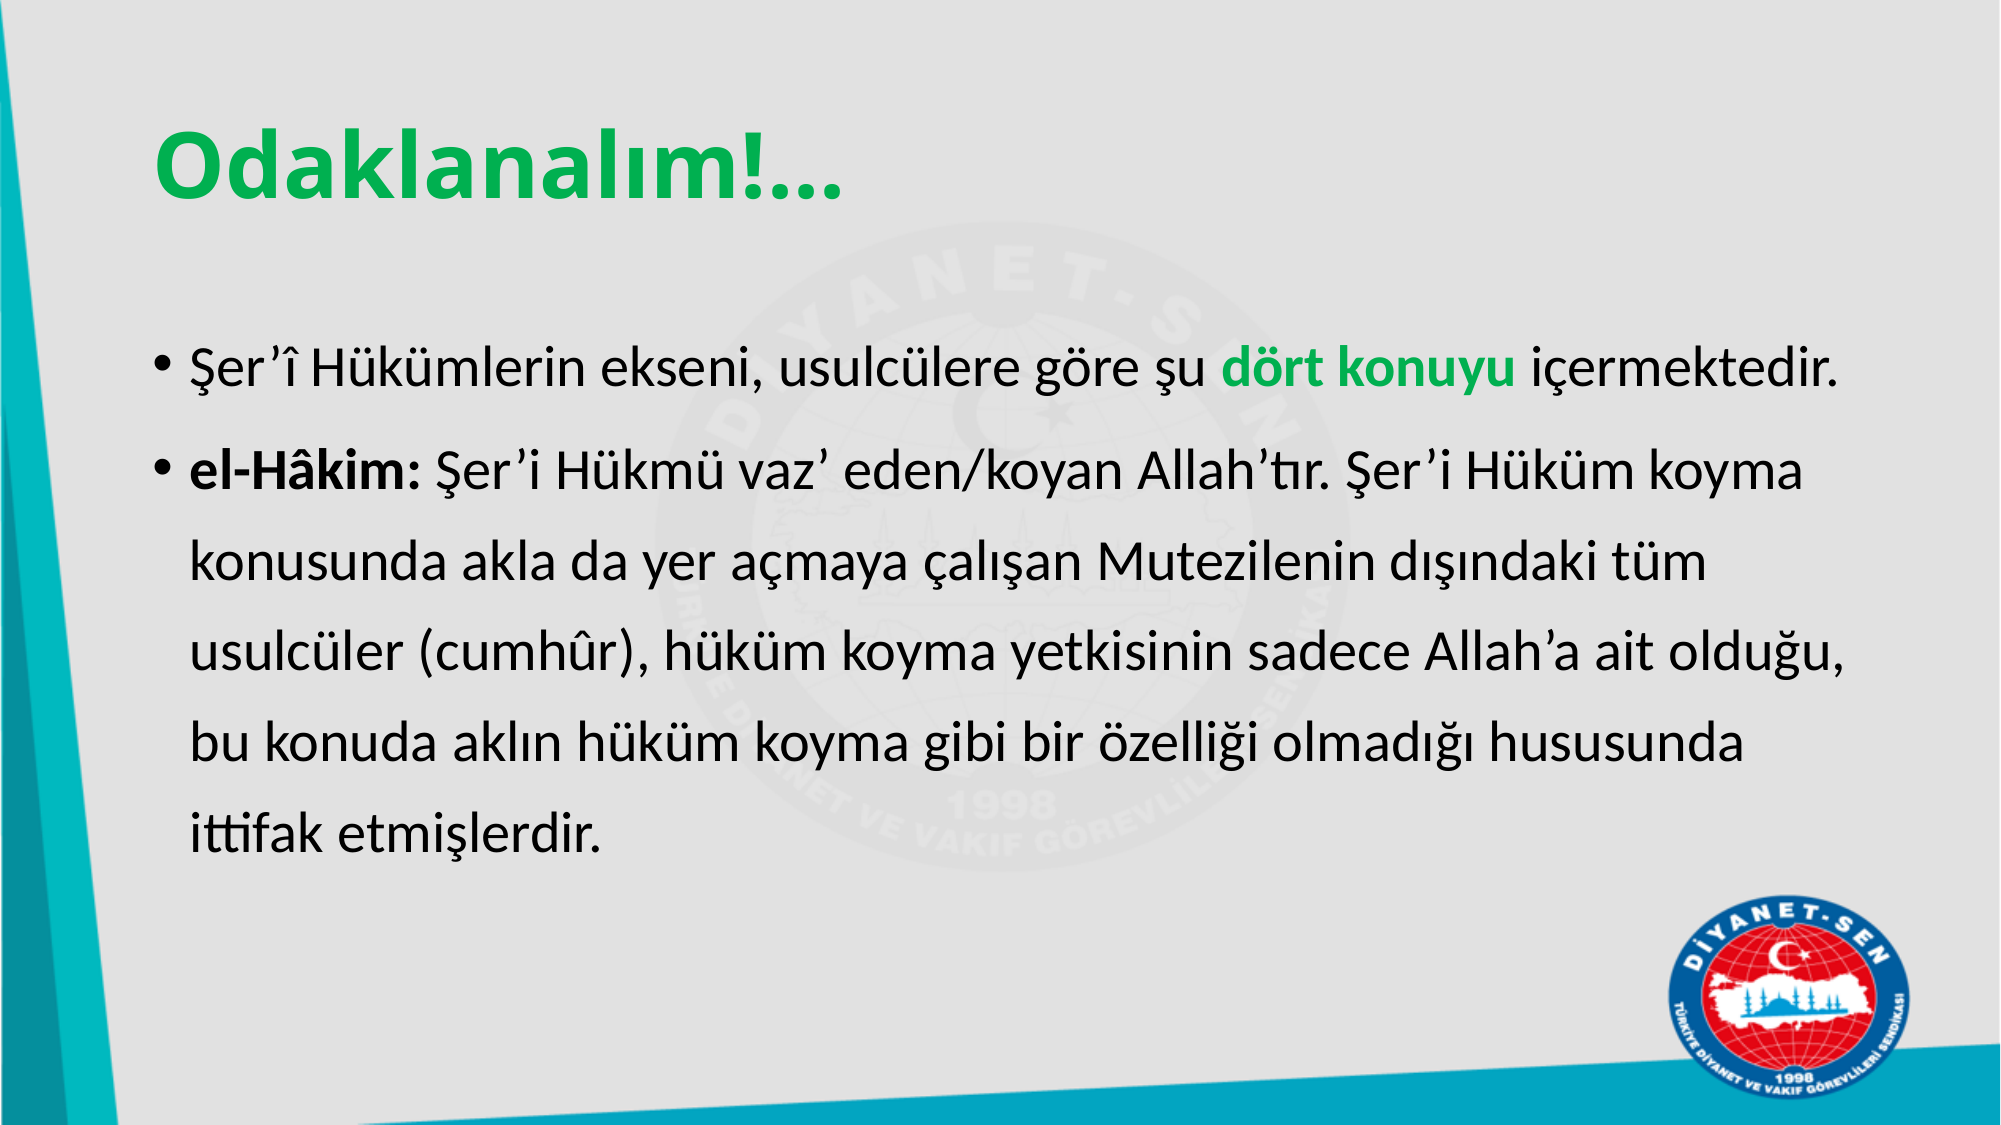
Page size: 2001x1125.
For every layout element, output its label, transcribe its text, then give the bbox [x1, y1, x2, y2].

list Şer’î Hükümlerin ekseni, usulcülere göre şu dört konuyu içermektedir. el-Hâkim: Şer’i Hükmü vaz’ eden/koyan Allah’tır. Şer’i Hüküm koyma konusunda akla da yer açmaya çalışan Mutezilenin dışındaki tüm usulcüler (cumhûr), hüküm koyma yetkisinin sadece Allah’a ait olduğu, bu konuda aklın hüküm koyma gibi bir özelliği olmadığı hususunda ittifak etmişlerdir. [137, 299, 1863, 1014]
picture [0, 0, 2001, 1125]
title Odaklanalım!... [137, 59, 1863, 278]
